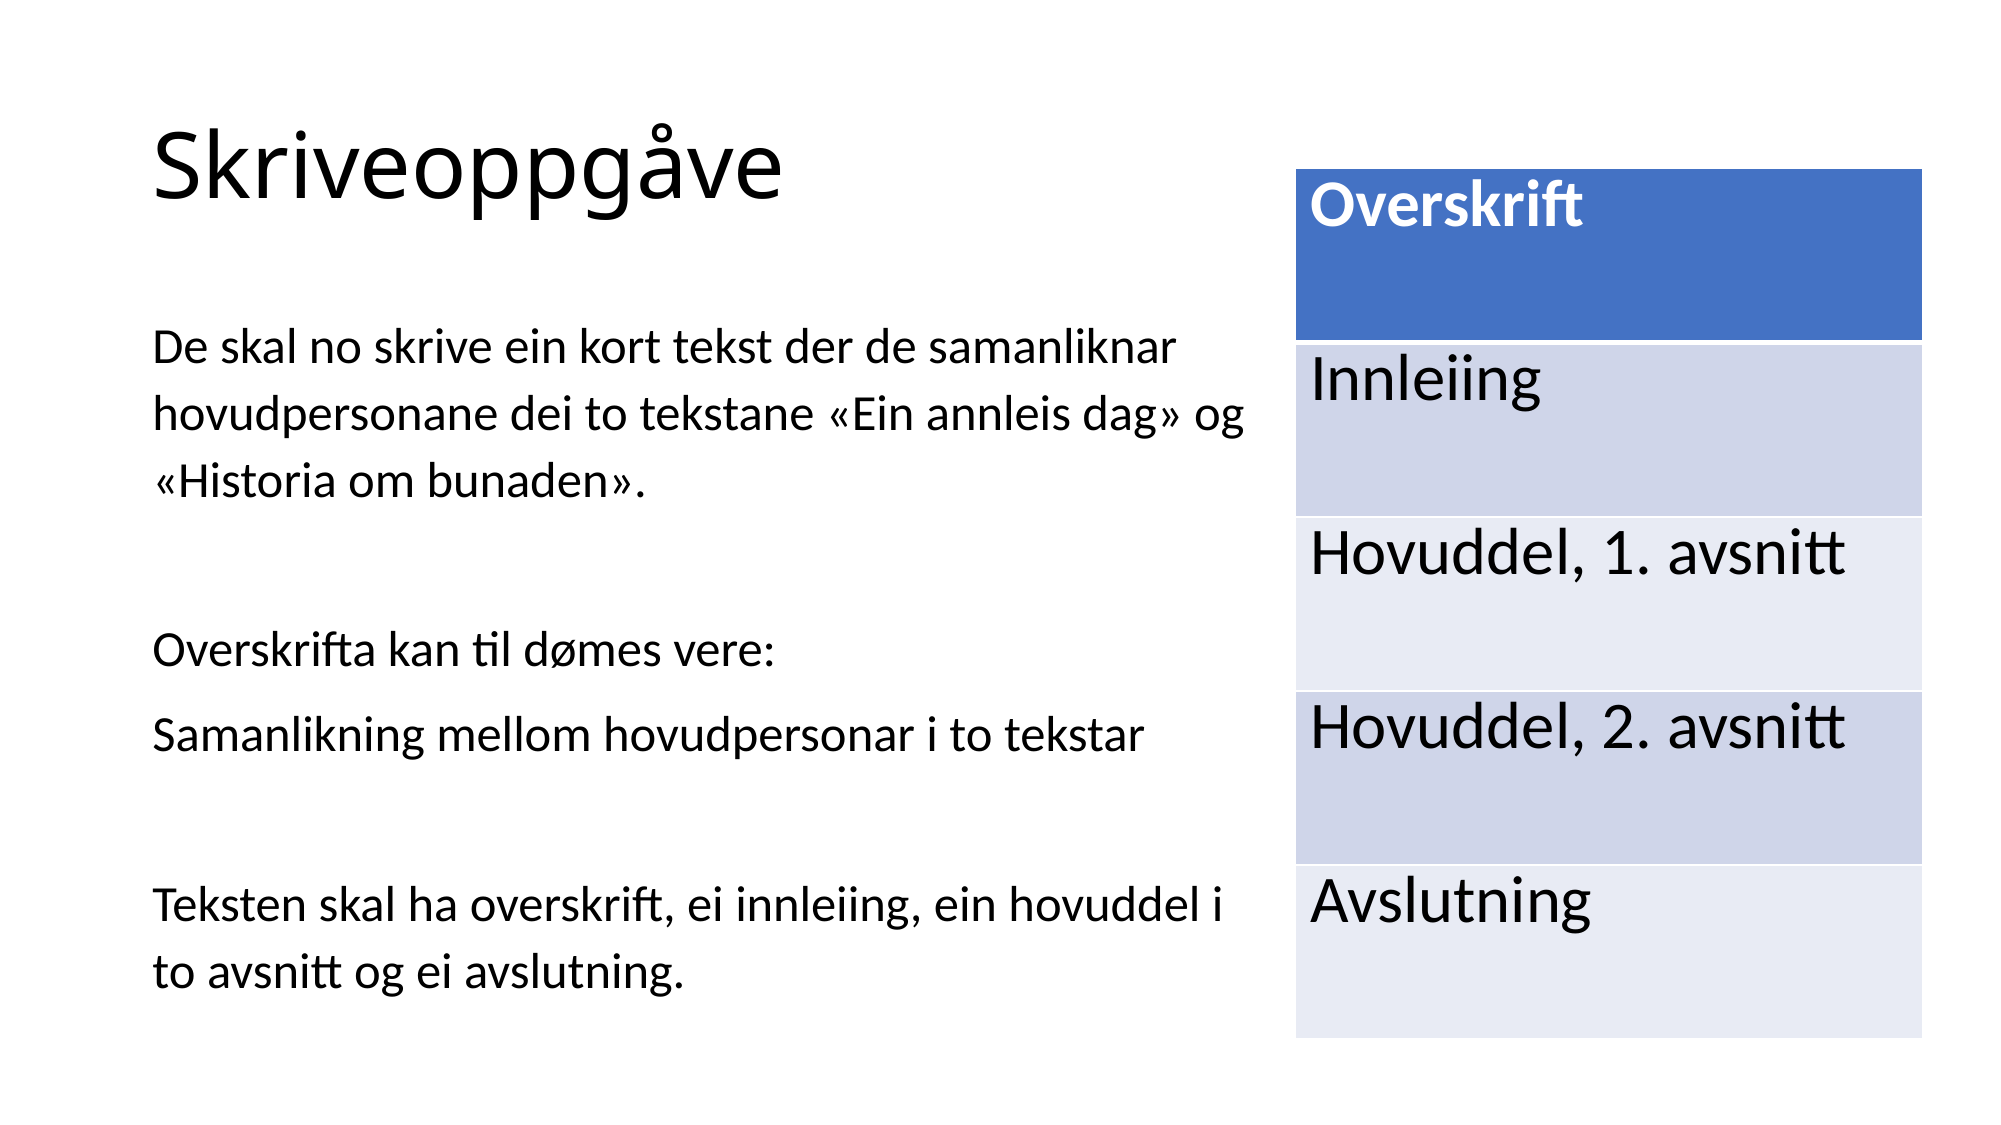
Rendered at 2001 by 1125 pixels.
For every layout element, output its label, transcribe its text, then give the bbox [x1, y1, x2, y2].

table_cell Hovuddel, 1. avsnitt [1296, 518, 1922, 690]
list De skal no skrive ein kort tekst der de samanliknar hovudpersonane dei to tekstane «Ein annleis dag» og «Historia om bunaden». Overskrifta kan til dømes vere: Samanlikning mellom hovudpersonar i to tekstar Teksten skal ha overskrift, ei innleiing, ein hovuddel i to avsnitt og ei avslutning. [137, 299, 1272, 1014]
table_cell Avslutning [1296, 866, 1922, 1038]
table_cell Innleiing [1296, 345, 1922, 516]
title Skriveoppgåve [137, 59, 1863, 278]
table_header Overskrift [1296, 169, 1922, 340]
table_cell Hovuddel, 2. avsnitt [1296, 692, 1922, 864]
